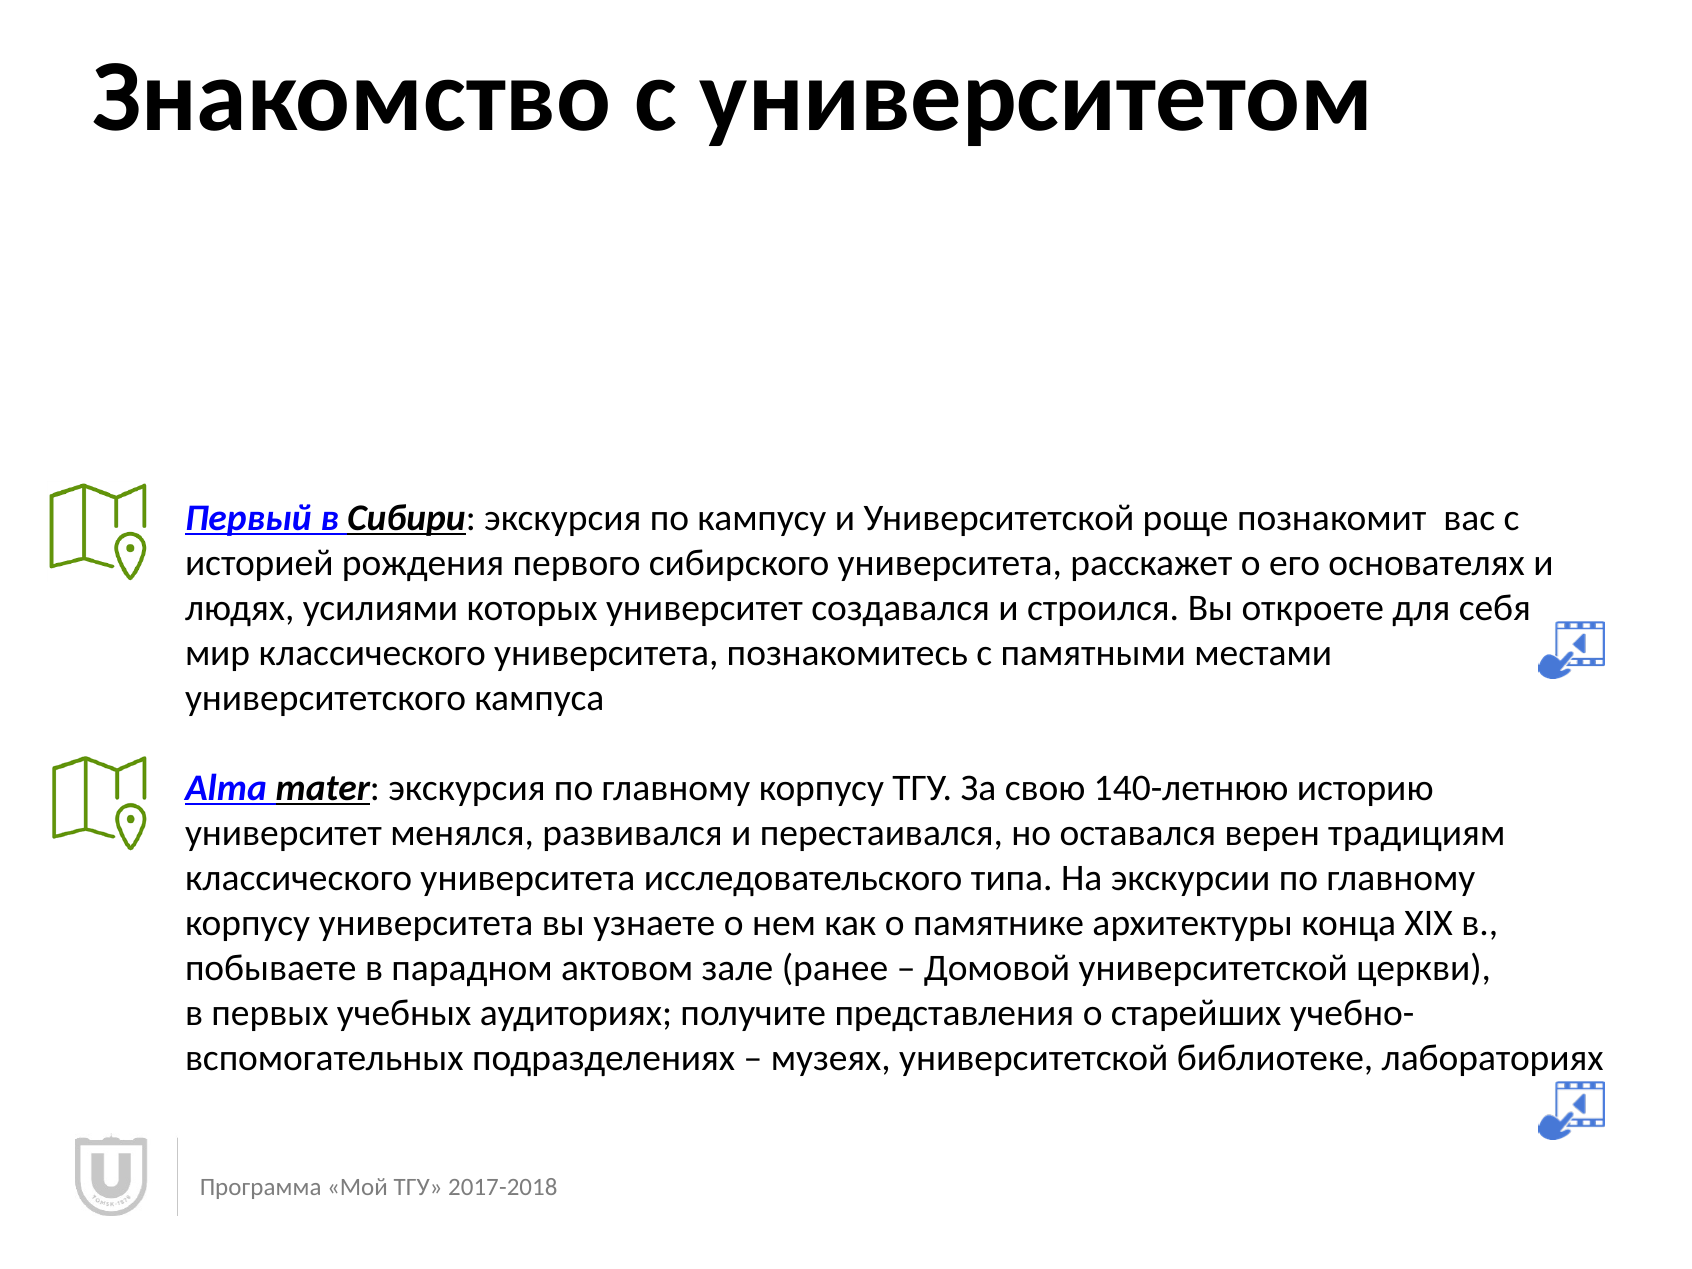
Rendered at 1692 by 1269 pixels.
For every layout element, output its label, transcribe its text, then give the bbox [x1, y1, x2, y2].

picture [1538, 1080, 1605, 1140]
text_box Программа «Мой ТГУ» 2017-2018 [192, 1163, 597, 1209]
picture [46, 481, 148, 582]
picture [75, 1133, 178, 1216]
picture [50, 754, 148, 852]
picture [1538, 621, 1605, 680]
text_box Знакомство с университетом [84, 20, 1382, 158]
text_box Первый в Сибири: экскурсия по кампусу и Университетской роще познакомит вас с историей рождения первого сибирского университета, расскажет о его основателях и людях, усилиями которых университет создавался и строился. Вы откроете для себя мир классического университета, познакомитесь с памятными местами университетского кампуса Alma mater: экскурсия по главному корпусу ТГУ. За свою 140-летнюю историю университет менялся, развивался и перестаивался, но оставался верен традициям классического университета исследовательского типа. На экскурсии по главному корпусу университета вы узнаете о нем как о памятнике архитектуры конца XIX в., побываете в парадном актовом зале (ранее – Домовой университетской церкви), в первых учебных аудиториях; получите представления о старейших учебно- вспомогательных подразделениях – музеях, университетской библиотеке, лабораториях [177, 485, 1636, 1086]
